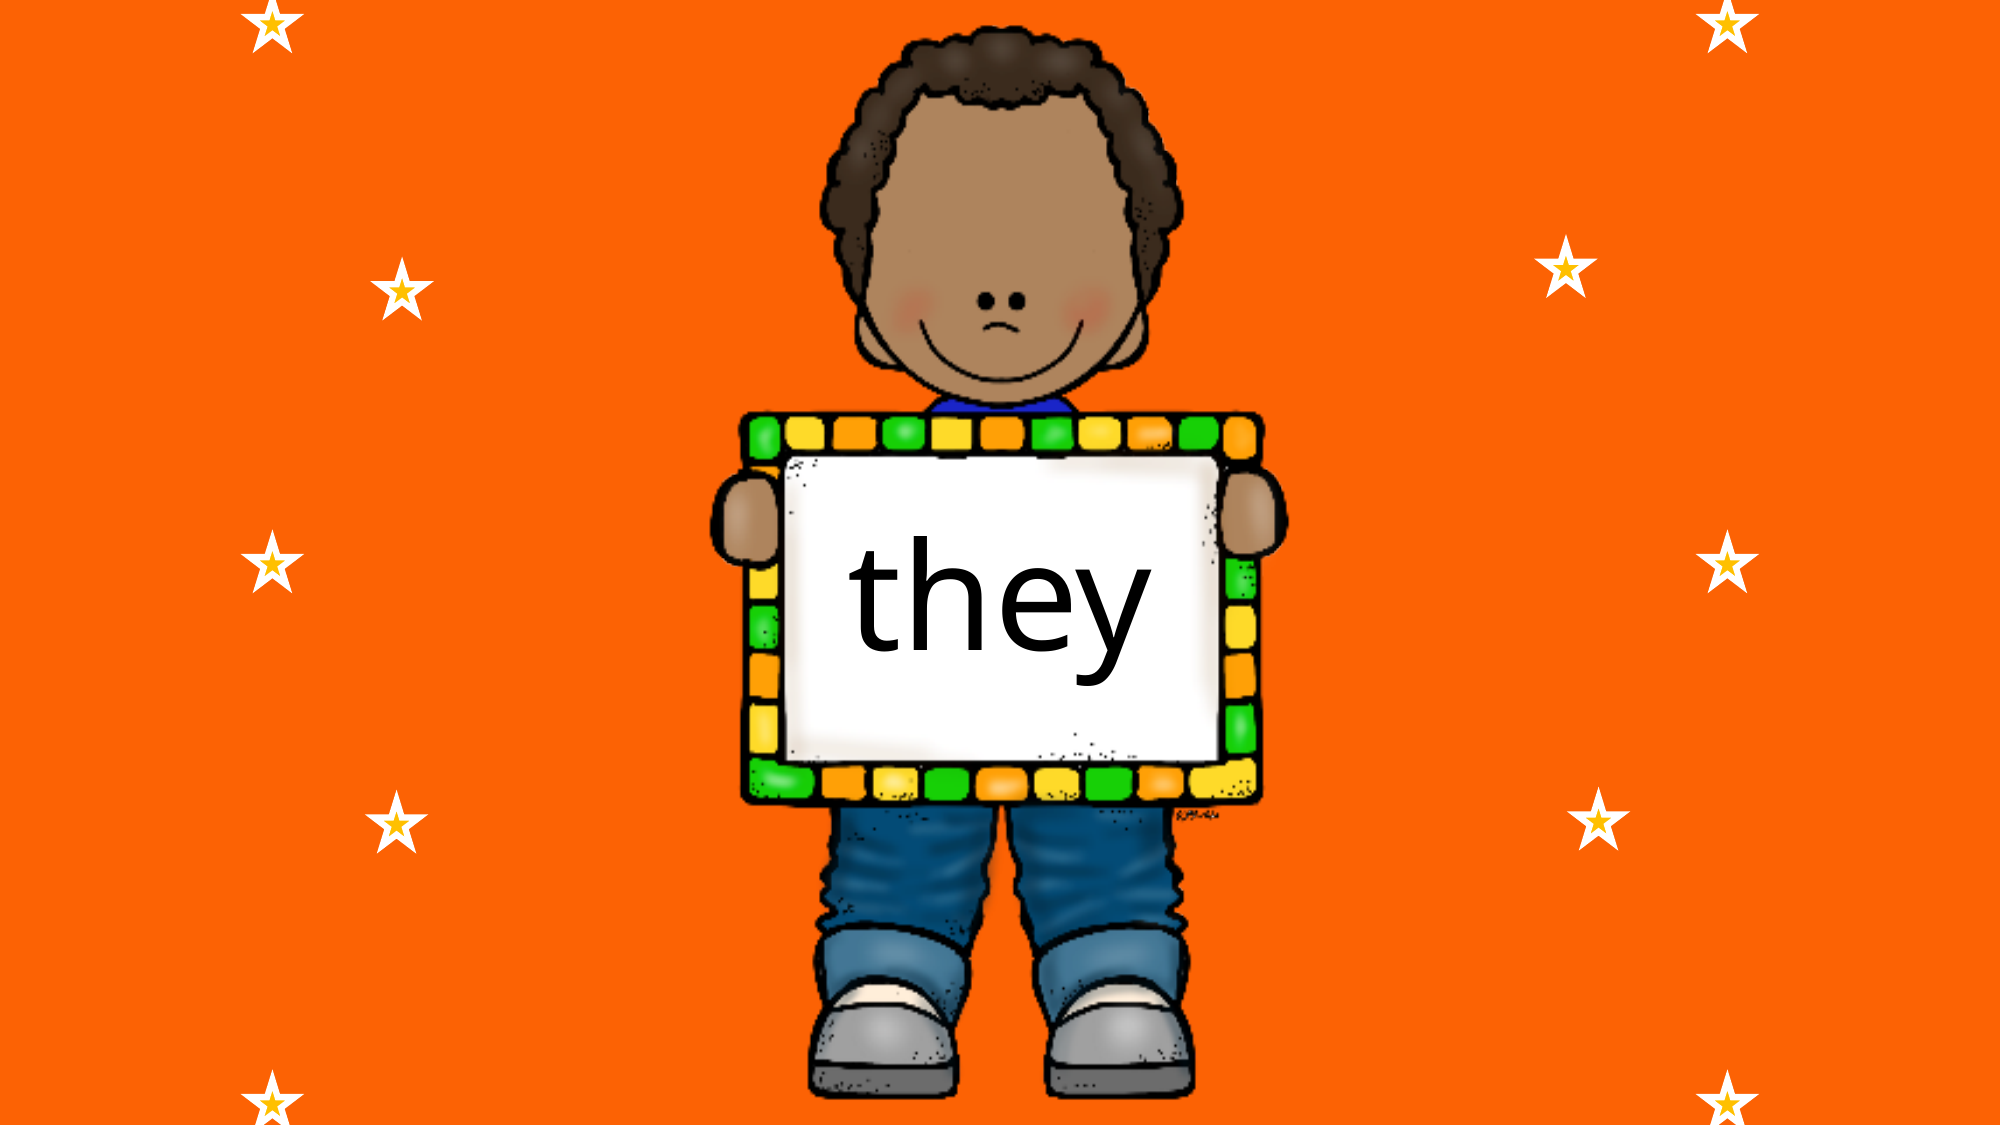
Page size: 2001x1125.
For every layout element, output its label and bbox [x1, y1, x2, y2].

text_box [249, 0, 1750, 1125]
